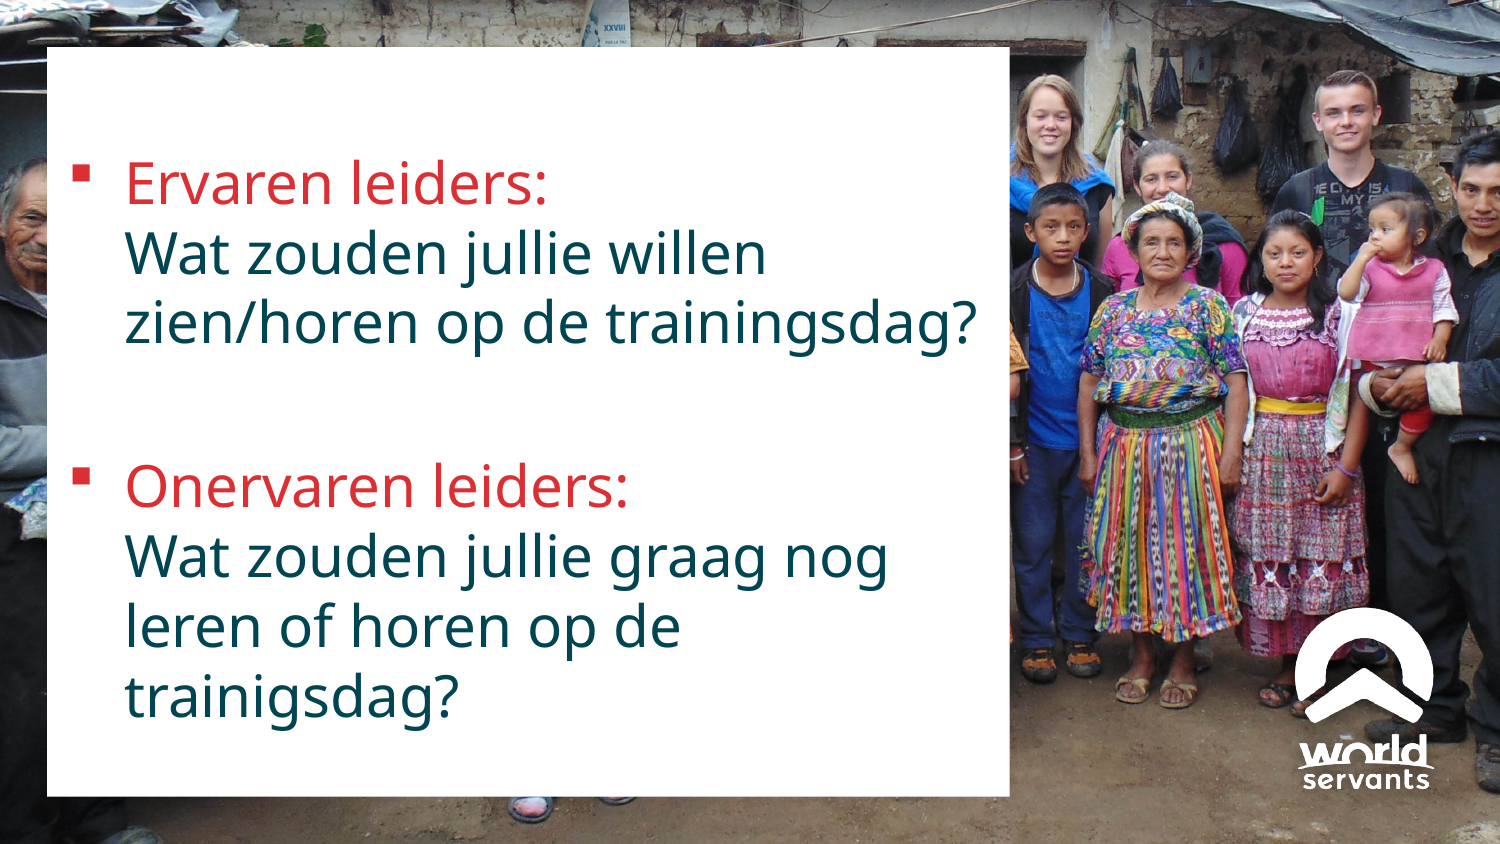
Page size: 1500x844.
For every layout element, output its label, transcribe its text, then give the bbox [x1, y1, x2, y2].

picture [0, 0, 1500, 844]
list Ervaren leiders: Wat zouden jullie willen zien/horen op de trainingsdag? Onervaren leiders: Wat zouden jullie graag nog leren of horen op de trainigsdag? [53, 138, 999, 718]
